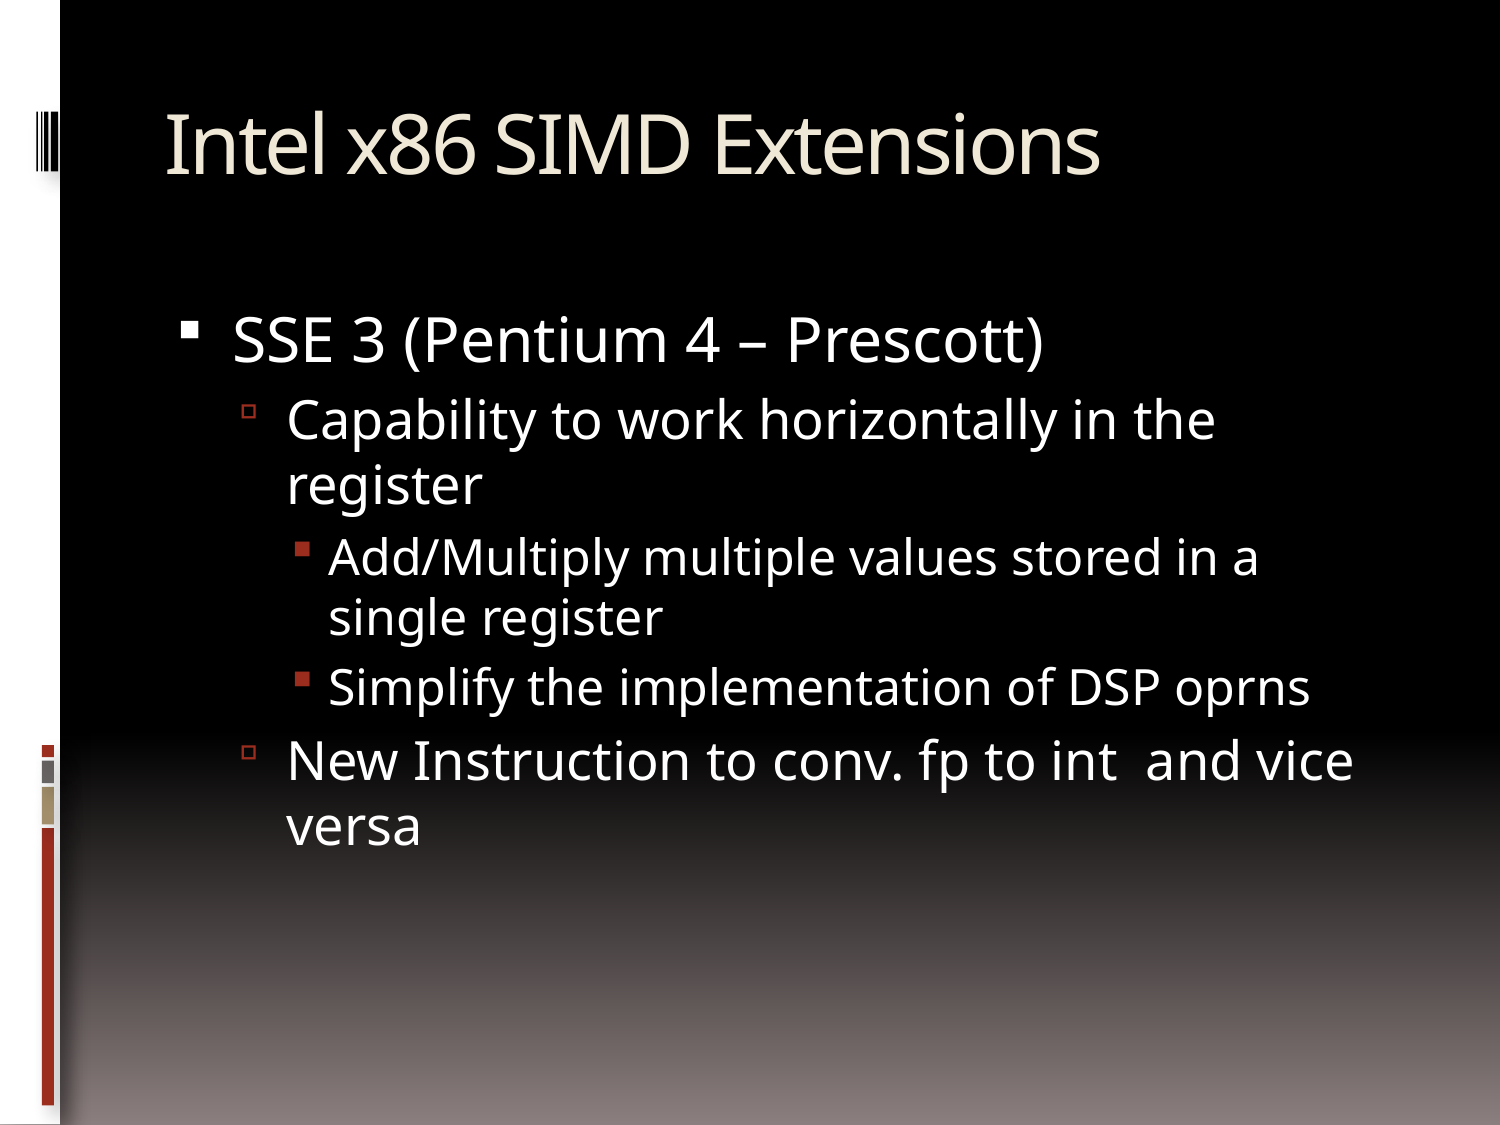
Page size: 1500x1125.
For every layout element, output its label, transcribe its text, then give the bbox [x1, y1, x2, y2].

title Intel x86 SIMD Extensions [150, 83, 1425, 234]
list SSE 3 (Pentium 4 – Prescott) Capability to work horizontally in the register Add/Multiply multiple values stored in a single register Simplify the implementation of DSP oprns New Instruction to conv. fp to int and vice versa [150, 292, 1425, 1043]
